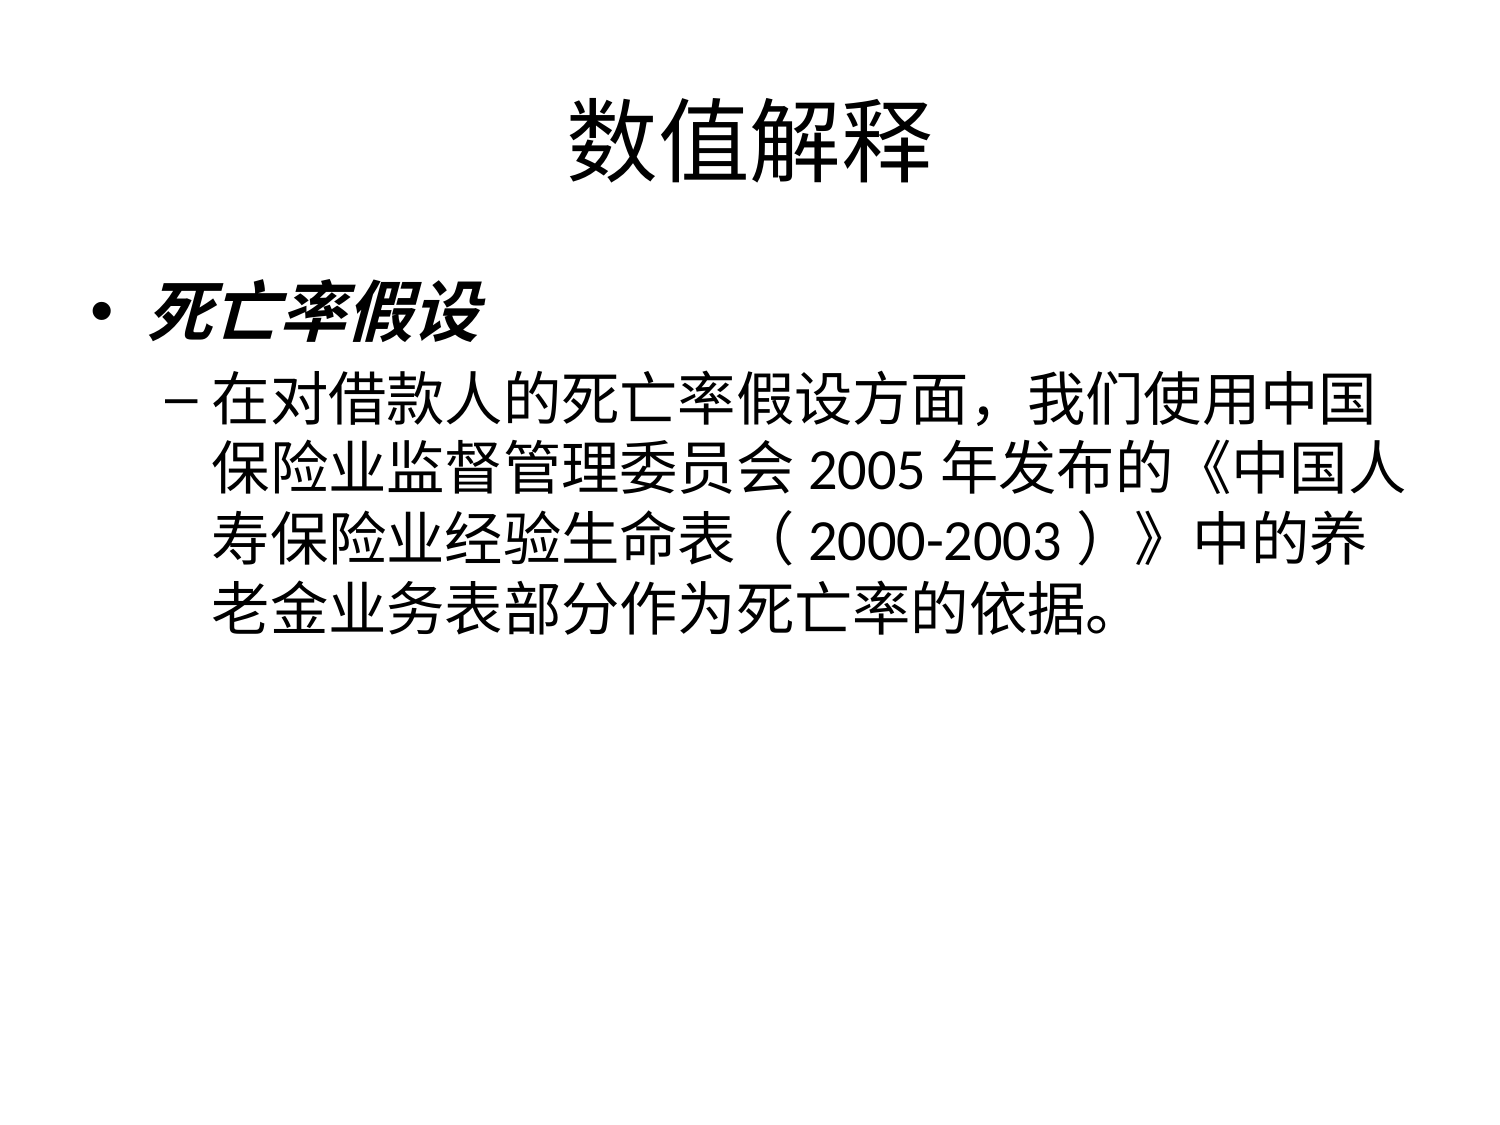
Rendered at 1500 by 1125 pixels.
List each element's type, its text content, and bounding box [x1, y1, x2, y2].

list 死亡率假设 在对借款人的死亡率假设方面，我们使用中国保险业监督管理委员会2005年发布的《中国人寿保险业经验生命表（2000-2003）》中的养老金业务表部分作为死亡率的依据。 [75, 262, 1425, 1005]
title 数值解释 [75, 45, 1425, 233]
